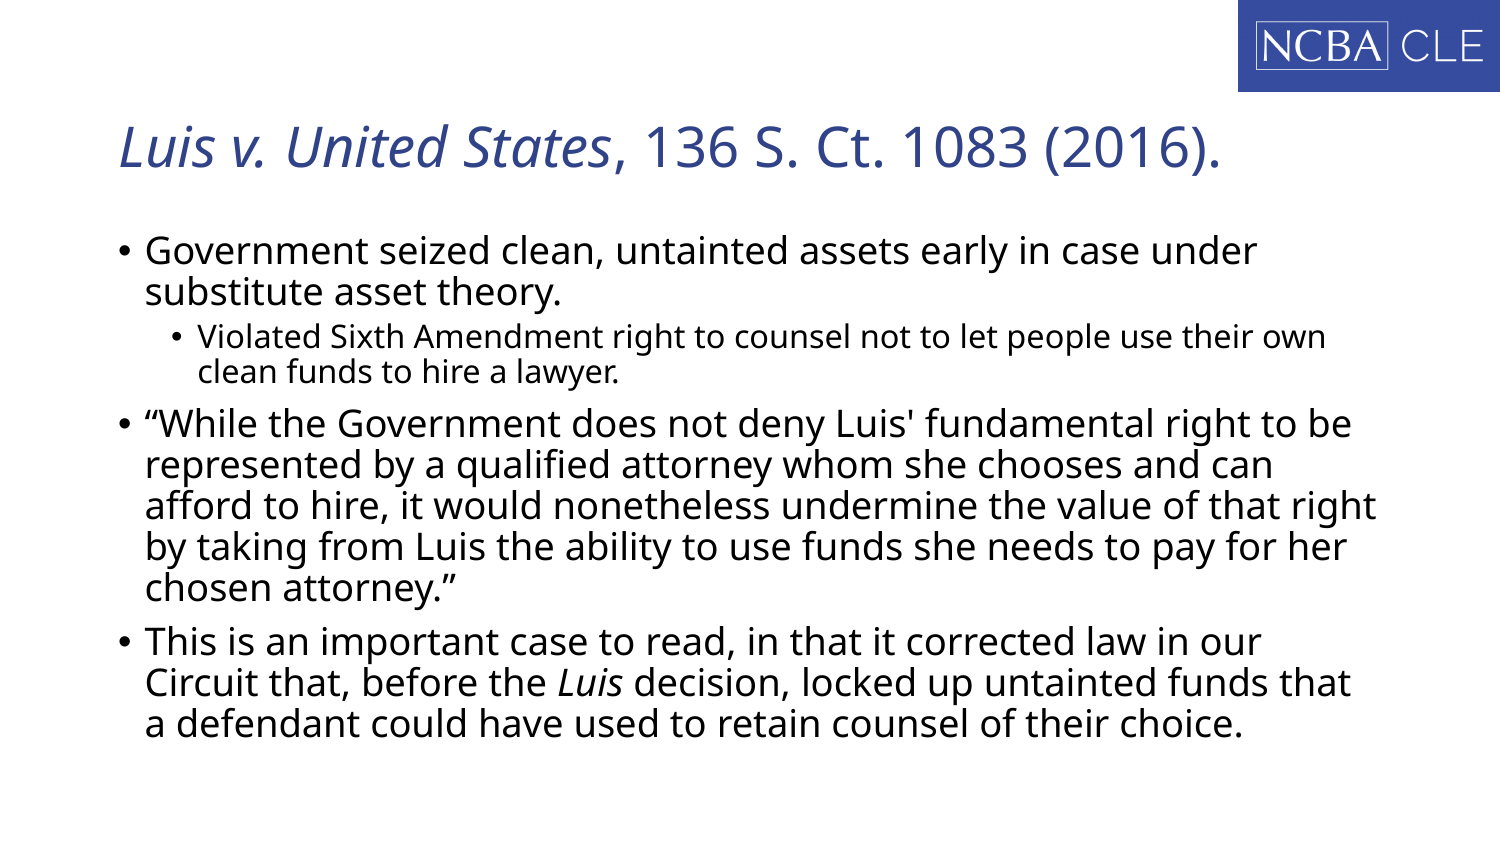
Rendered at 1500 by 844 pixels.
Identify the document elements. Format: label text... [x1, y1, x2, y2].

title Luis v. United States, 136 S. Ct. 1083 (2016). [103, 91, 1397, 208]
list Government seized clean, untainted assets early in case under substitute asset theory. Violated Sixth Amendment right to counsel not to let people use their own clean funds to hire a lawyer. “While the Government does not deny Luis' fundamental right to be represented by a qualified attorney whom she chooses and can afford to hire, it would nonetheless undermine the value of that right by taking from Luis the ability to use funds she needs to pay for her chosen attorney.” This is an important case to read, in that it corrected law in our Circuit that, before the Luis decision, locked up untainted funds that a defendant could have used to retain counsel of their choice. [103, 224, 1397, 760]
picture [1238, 0, 1500, 92]
